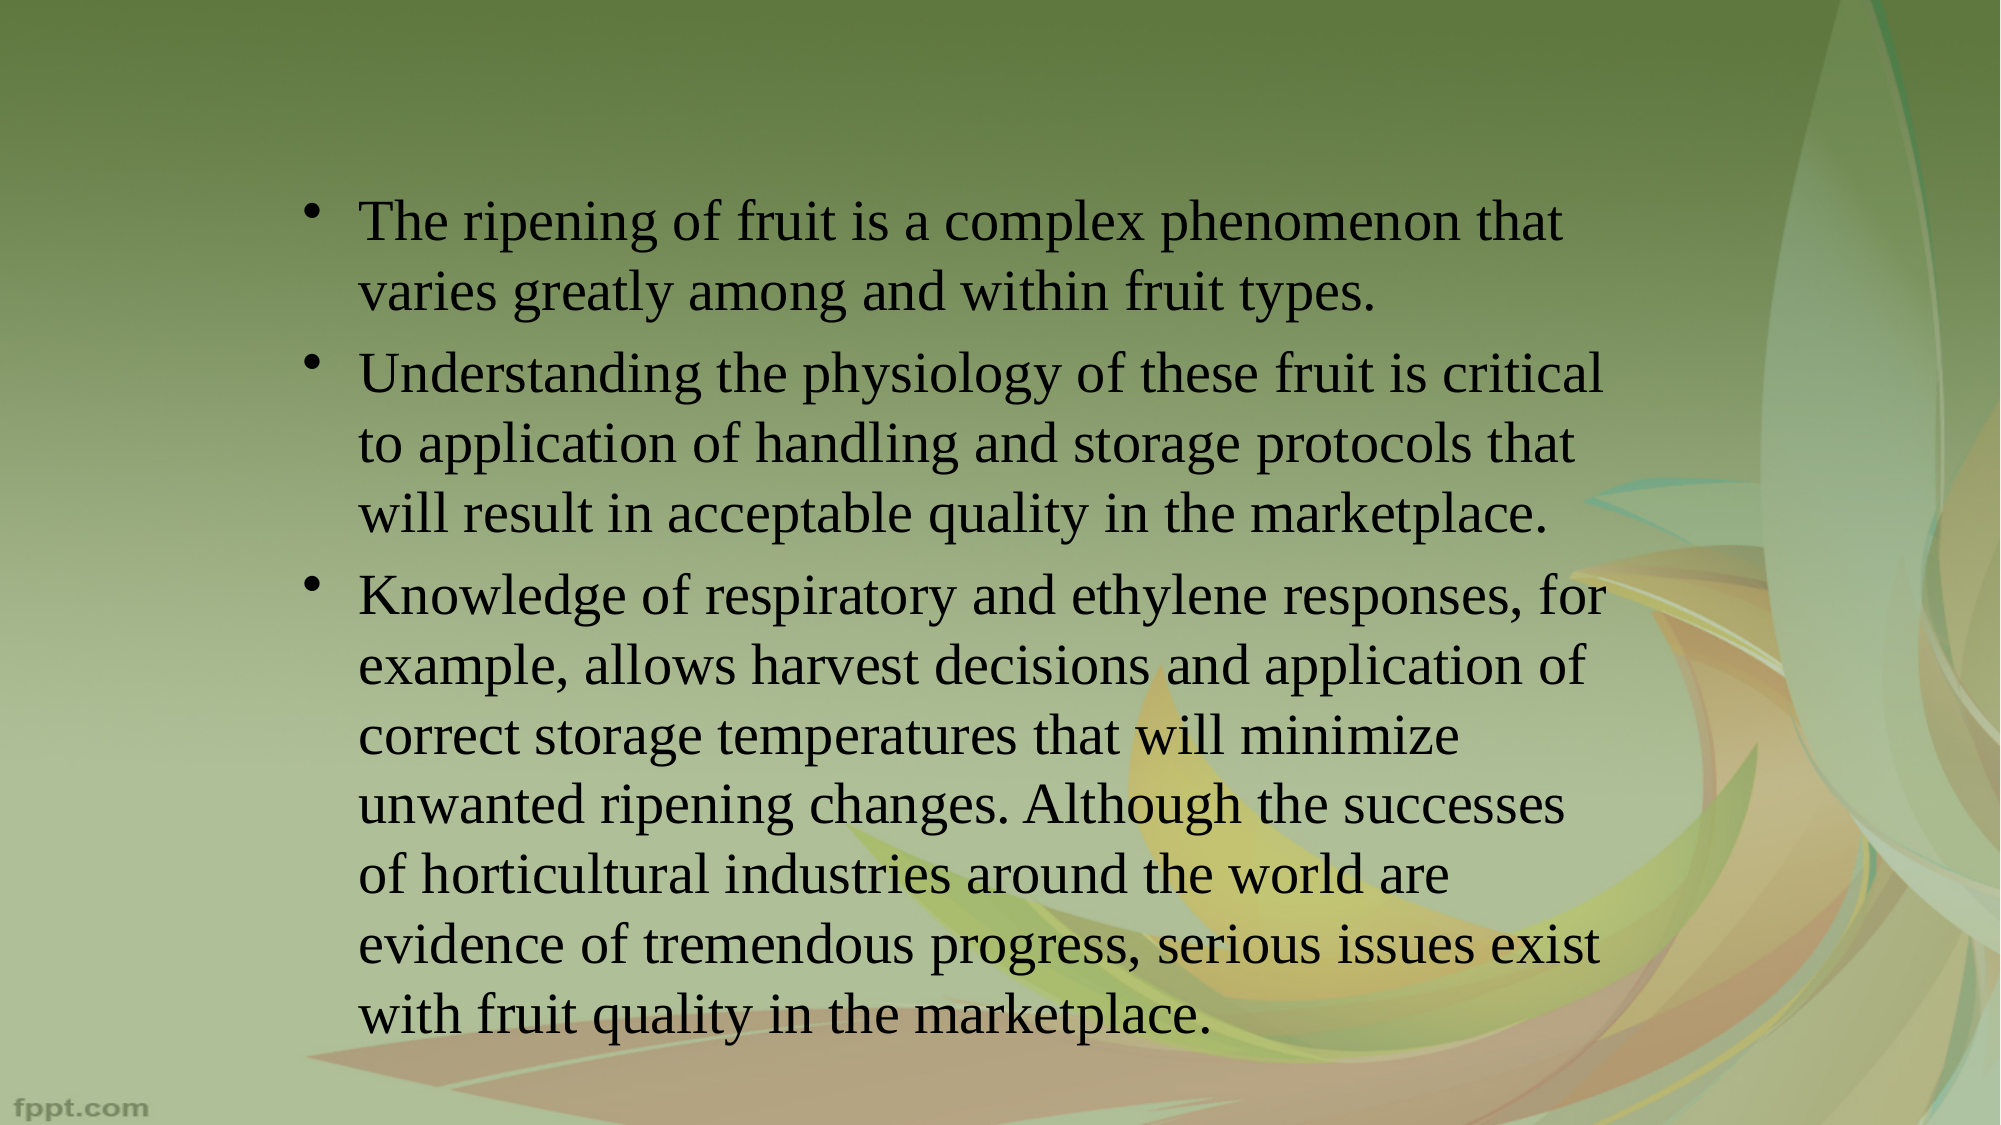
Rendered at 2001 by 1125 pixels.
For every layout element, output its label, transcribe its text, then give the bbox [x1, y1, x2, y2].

list The ripening of fruit is a complex phenomenon that varies greatly among and within fruit types. Understanding the physiology of these fruit is critical to application of handling and storage protocols that will result in acceptable quality in the marketplace. Knowledge of respiratory and ethylene responses, for example, allows harvest decisions and application of correct storage temperatures that will minimize unwanted ripening changes. Although the successes of horticultural industries around the world are evidence of tremendous progress, serious issues exist with fruit quality in the marketplace. [287, 174, 1625, 1125]
picture [0, 0, 2001, 1125]
